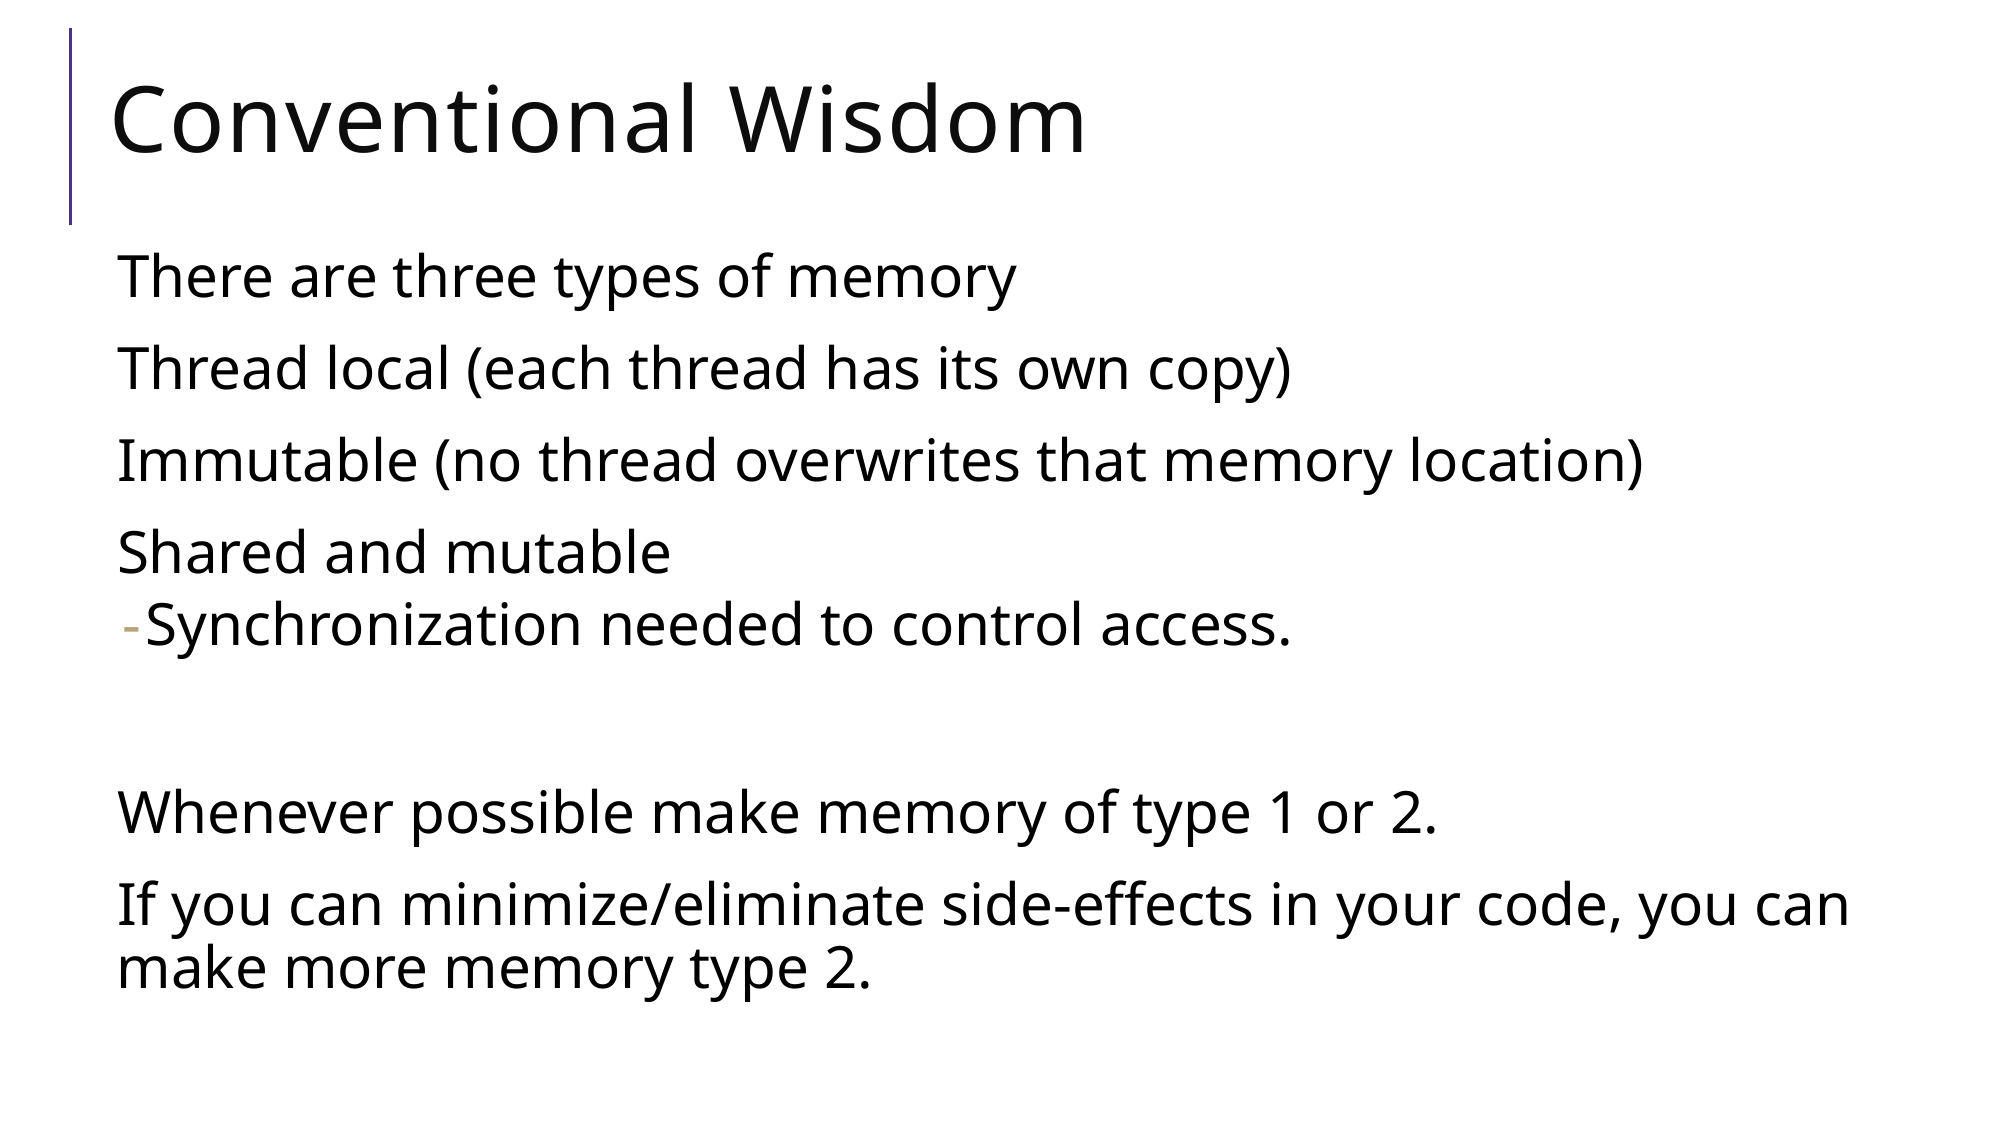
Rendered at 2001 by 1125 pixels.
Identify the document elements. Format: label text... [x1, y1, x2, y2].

title Conventional Wisdom [94, 43, 1930, 210]
list There are three types of memory Thread local (each thread has its own copy) Immutable (no thread overwrites that memory location) Shared and mutable Synchronization needed to control access. Whenever possible make memory of type 1 or 2. If you can minimize/eliminate side-effects in your code, you can make more memory type 2. [94, 240, 1930, 1035]
